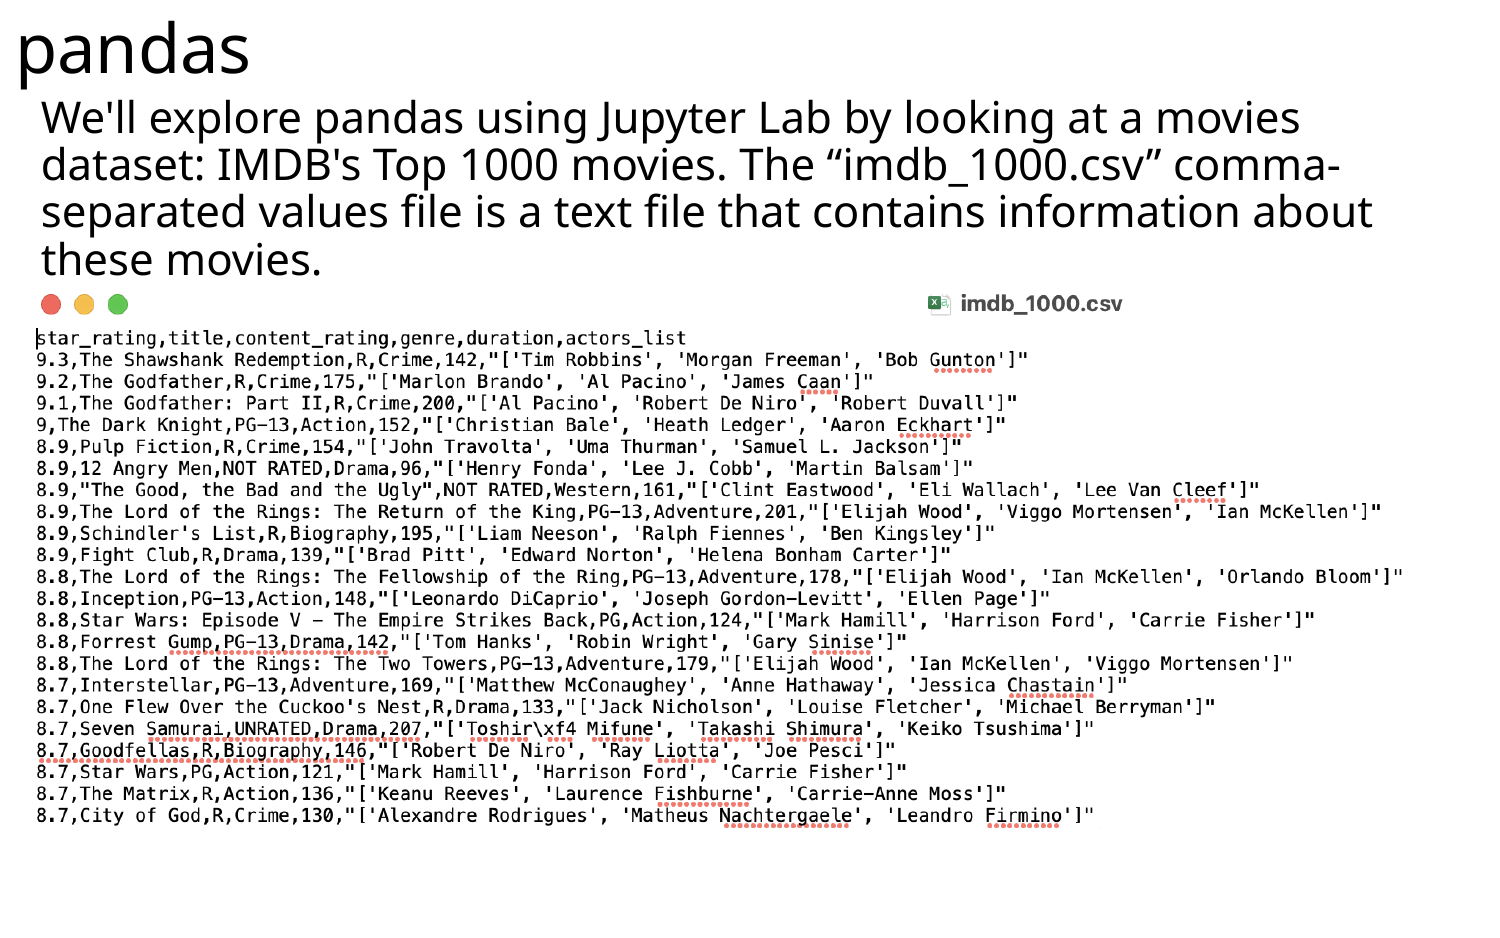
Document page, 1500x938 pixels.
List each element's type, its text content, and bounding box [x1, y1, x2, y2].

title pandas [0, 0, 1274, 104]
list We'll explore pandas using Jupyter Lab by looking at a movies dataset: IMDB's Top 1000 movies. The “imdb_1000.csv” comma-separated values file is a text file that contains information about these movies. [19, 87, 1481, 938]
picture [29, 294, 1470, 828]
